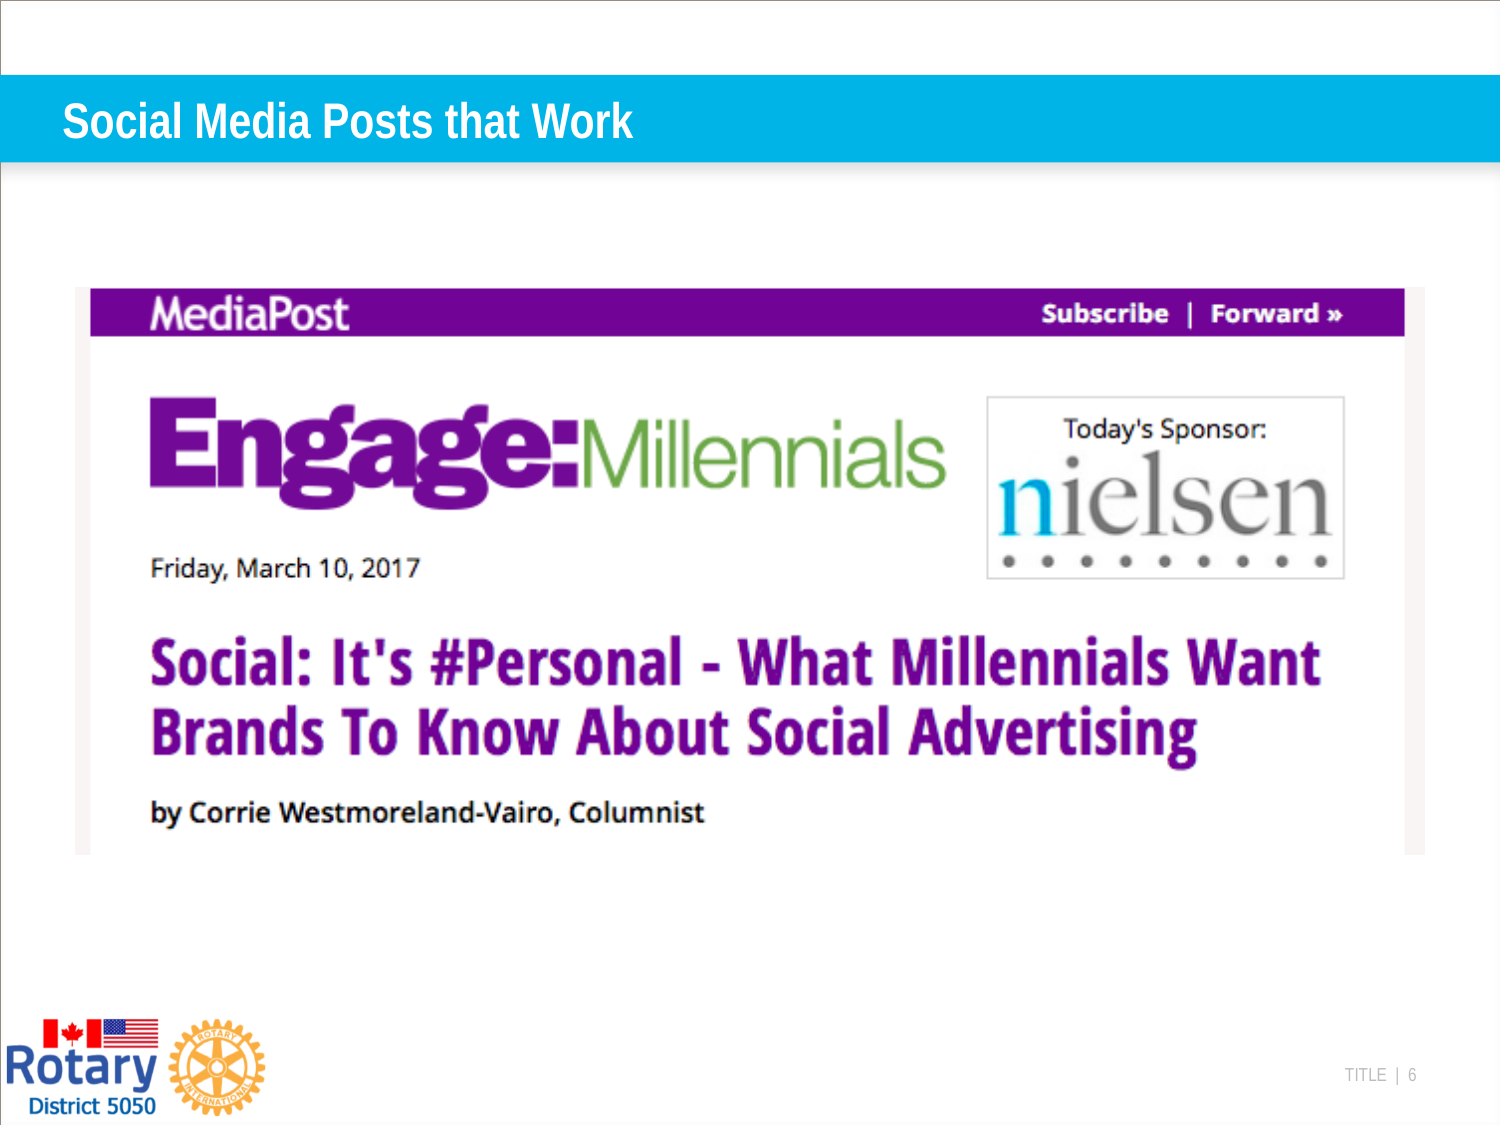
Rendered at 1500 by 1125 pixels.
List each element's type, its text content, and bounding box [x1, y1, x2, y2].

title Social Media Posts that Work [62, 75, 1500, 163]
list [74, 199, 1426, 943]
picture [1, 1006, 269, 1119]
